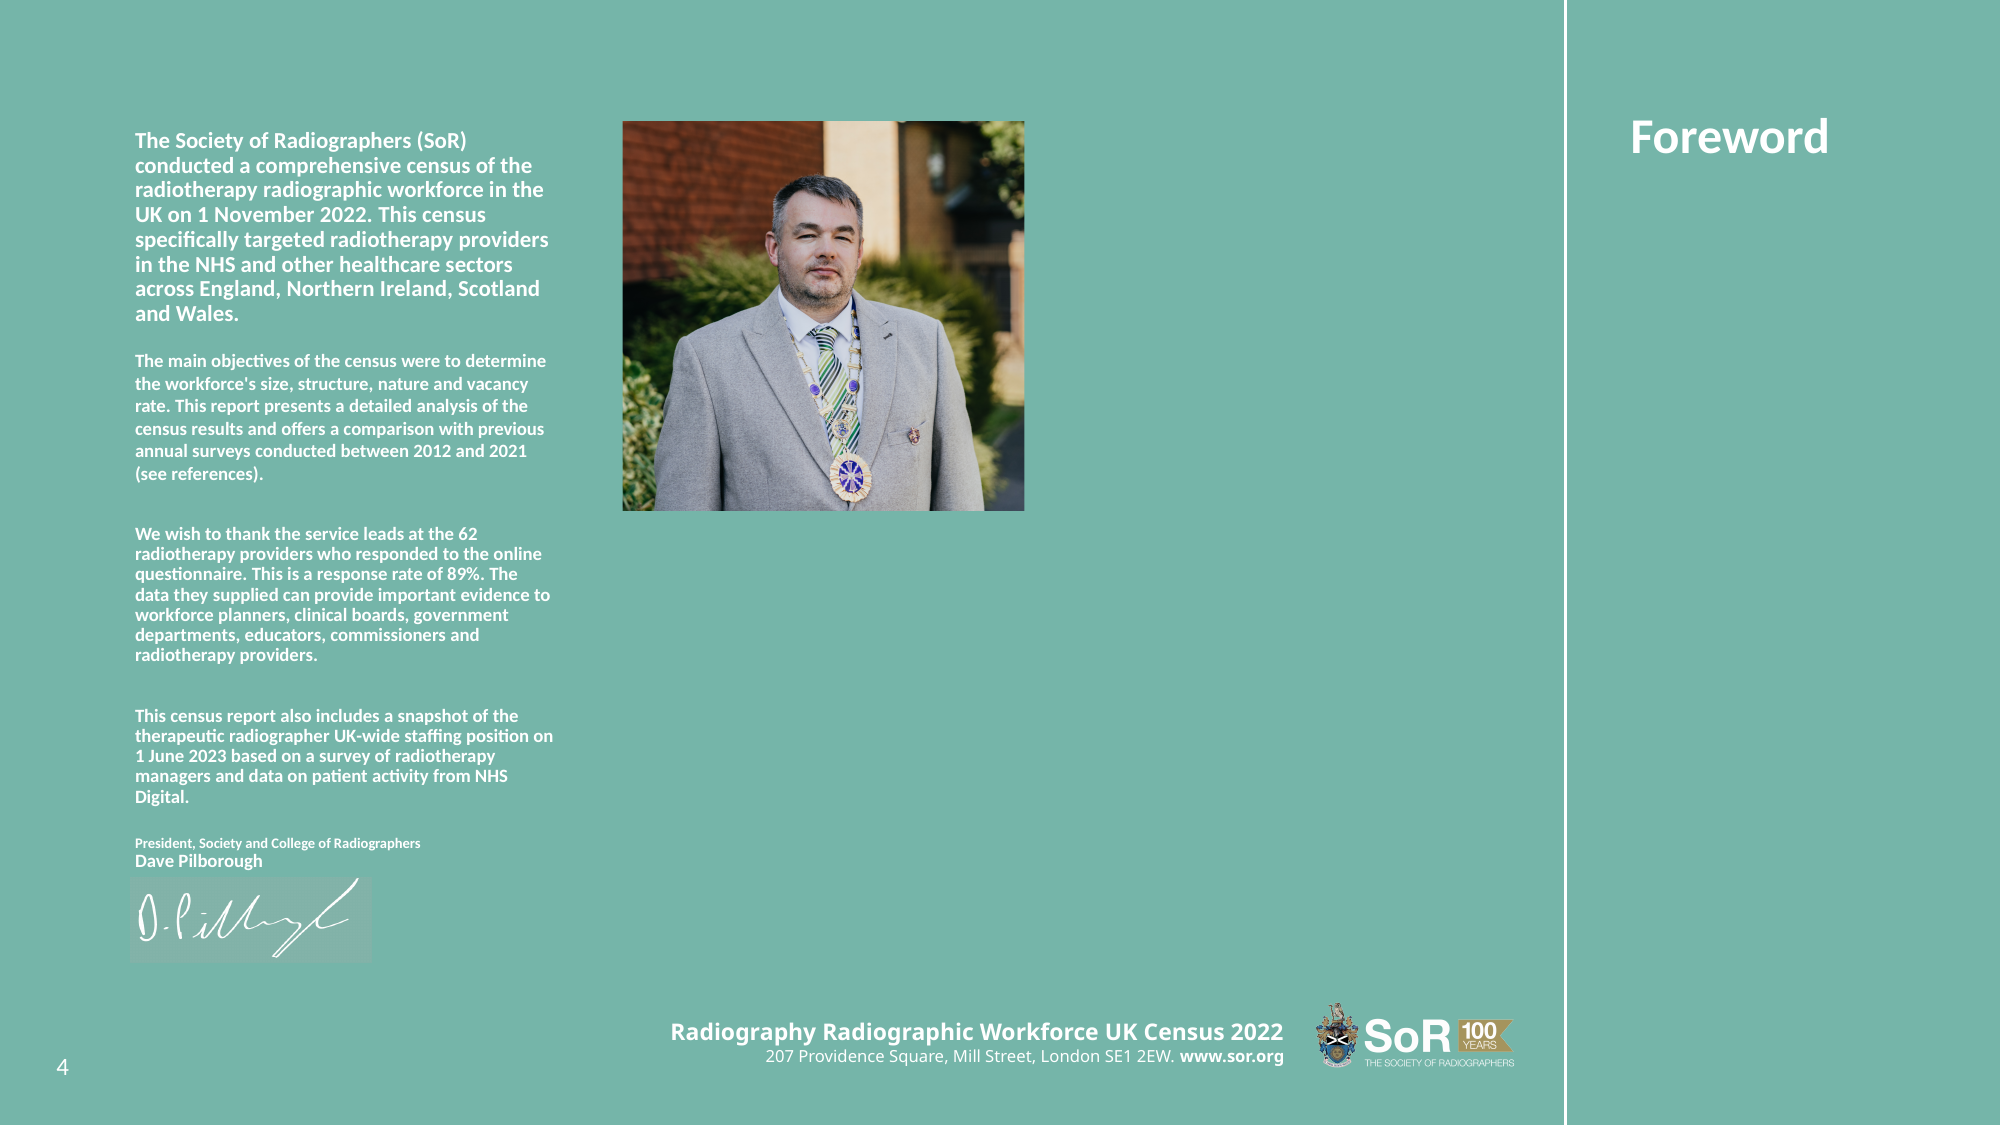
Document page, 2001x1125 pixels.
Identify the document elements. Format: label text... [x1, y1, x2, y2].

text_box Foreword [1615, 102, 1913, 315]
text_box Radiography Radiographic Workforce UK Census 2022 207 Providence Square, Mill Street, London SE1 2EW. www.sor.org [643, 1059, 1300, 1079]
text_box President, Society and College of Radiographers Dave Pilborough [120, 811, 556, 914]
text_box 4 [41, 1035, 492, 1096]
picture [1315, 1001, 1515, 1070]
picture [130, 877, 372, 963]
text_box The Society of Radiographers (SoR) conducted a comprehensive census of the radiotherapy radiographic workforce in the UK on 1 November 2022. This census specifically targeted radiotherapy providers in the NHS and other healthcare sectors across England, Northern Ireland, Scotland and Wales. The main objectives of the census were to determine the workforce's size, structure, nature and vacancy rate. This report presents a detailed analysis of the census results and offers a comparison with previous annual surveys conducted between 2012 and 2021 (see references). We wish to thank the service leads at the 62 radiotherapy providers who responded to the online questionnaire. This is a response rate of 89%. The data they supplied can provide important evidence to workforce planners, clinical boards, government departments, educators, commissioners and radiotherapy providers. This census report also includes a snapshot of the therapeutic radiographer UK-wide staffing position on 1 June 2023 based on a survey of radiotherapy managers and data on patient activity from NHS Digital. [120, 121, 571, 1070]
picture [622, 120, 1025, 514]
